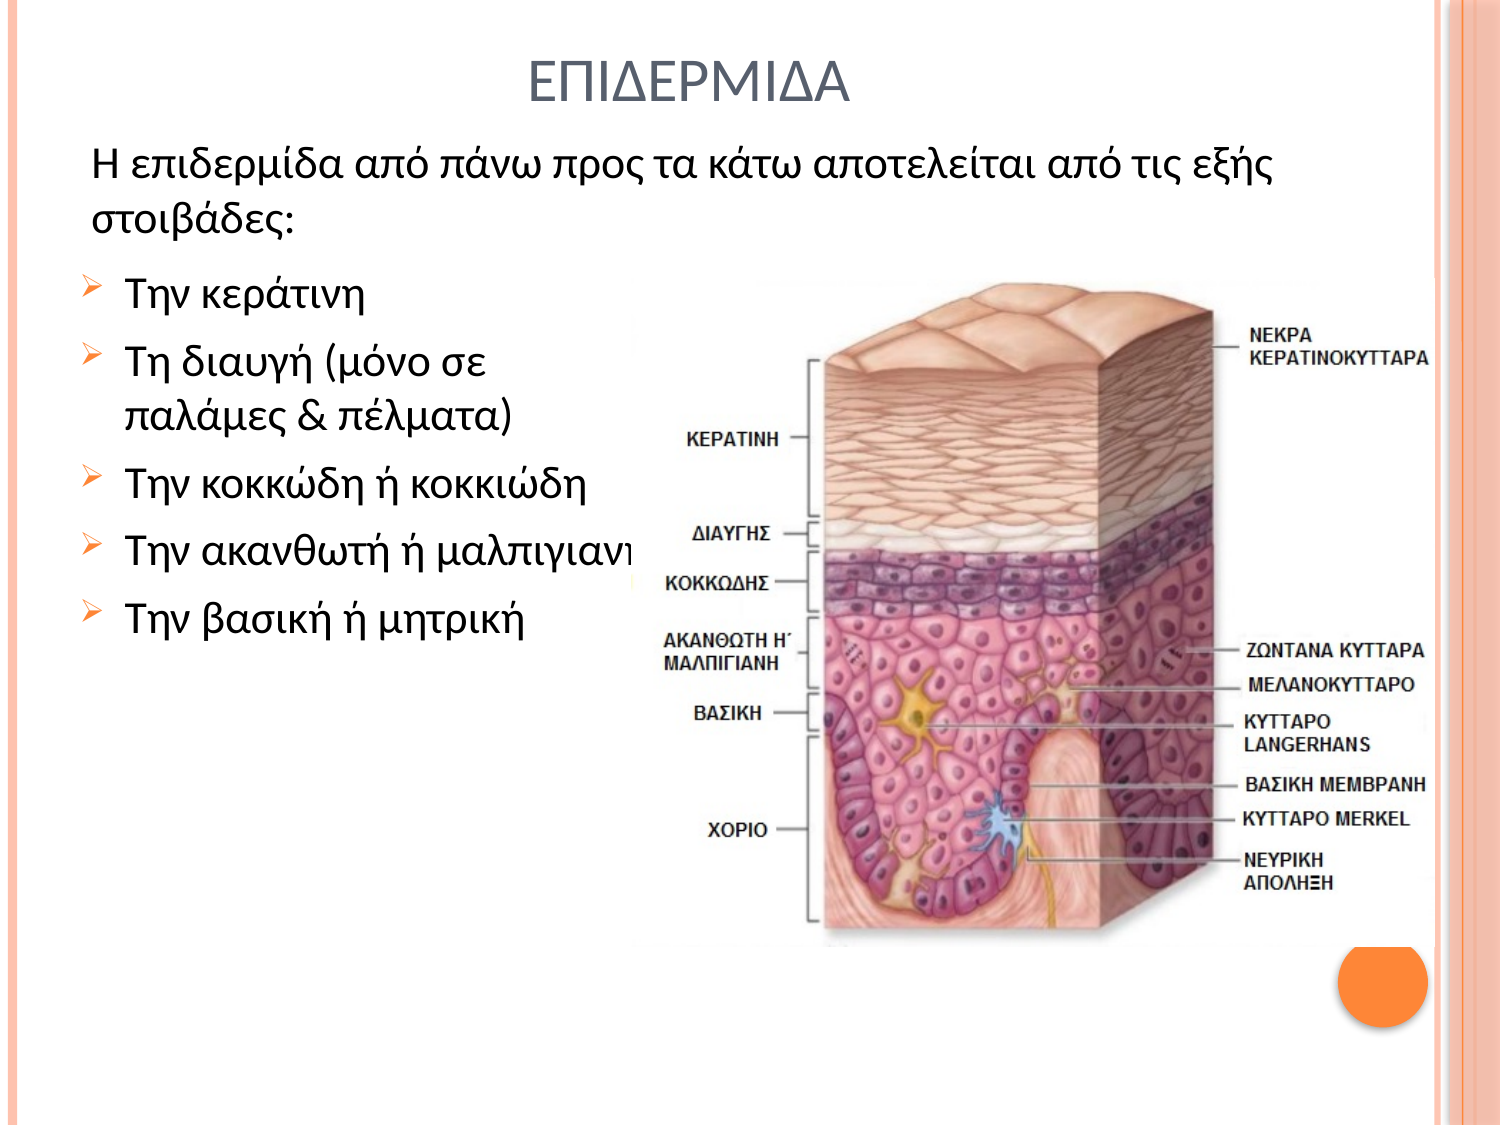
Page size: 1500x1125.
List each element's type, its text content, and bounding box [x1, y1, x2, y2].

title επιδερμιδα [76, 30, 1302, 121]
list Η επιδερμίδα από πάνω προς τα κάτω αποτελείται από τις εξής στοιβάδες: [76, 125, 1424, 209]
picture [631, 278, 1436, 948]
list Την κεράτινη Τη διαυγή (μόνο σε παλάμες & πέλματα) Την κοκκώδη ή κοκκιώδη Την ακανθωτή ή μαλπιγιανή Την βασική ή μητρική [64, 255, 665, 858]
